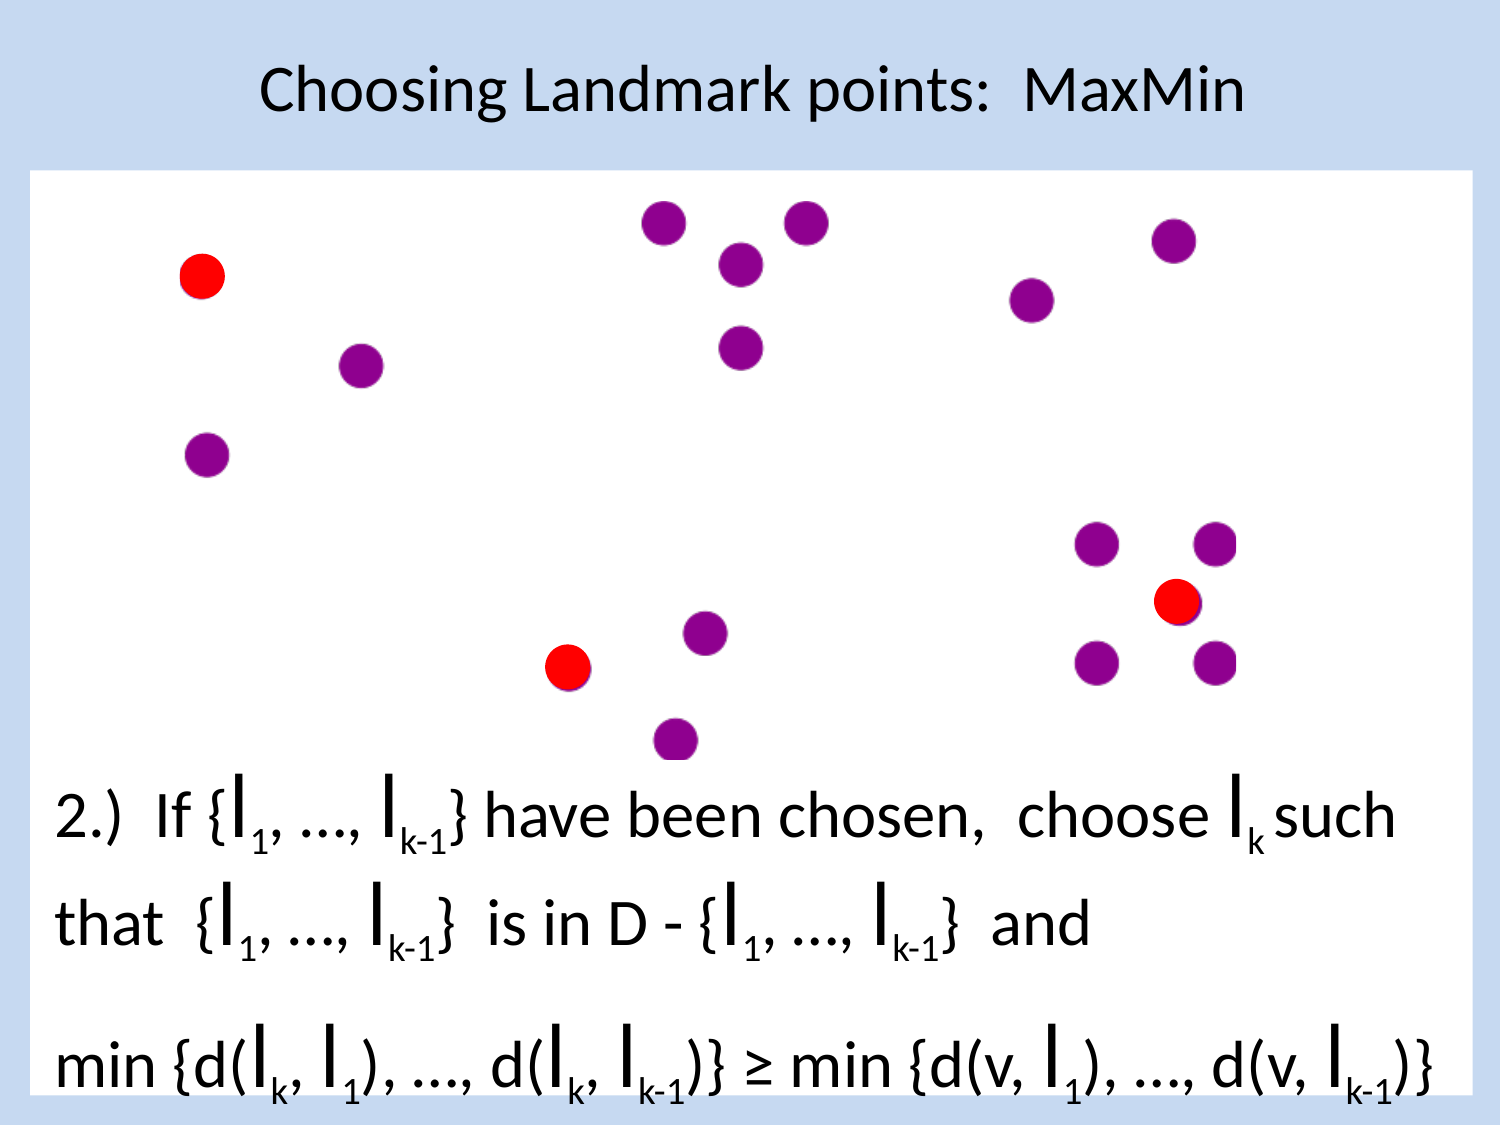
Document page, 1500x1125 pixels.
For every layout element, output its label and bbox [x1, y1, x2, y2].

picture [179, 201, 1237, 760]
text_box [0, 0, 1500, 1125]
